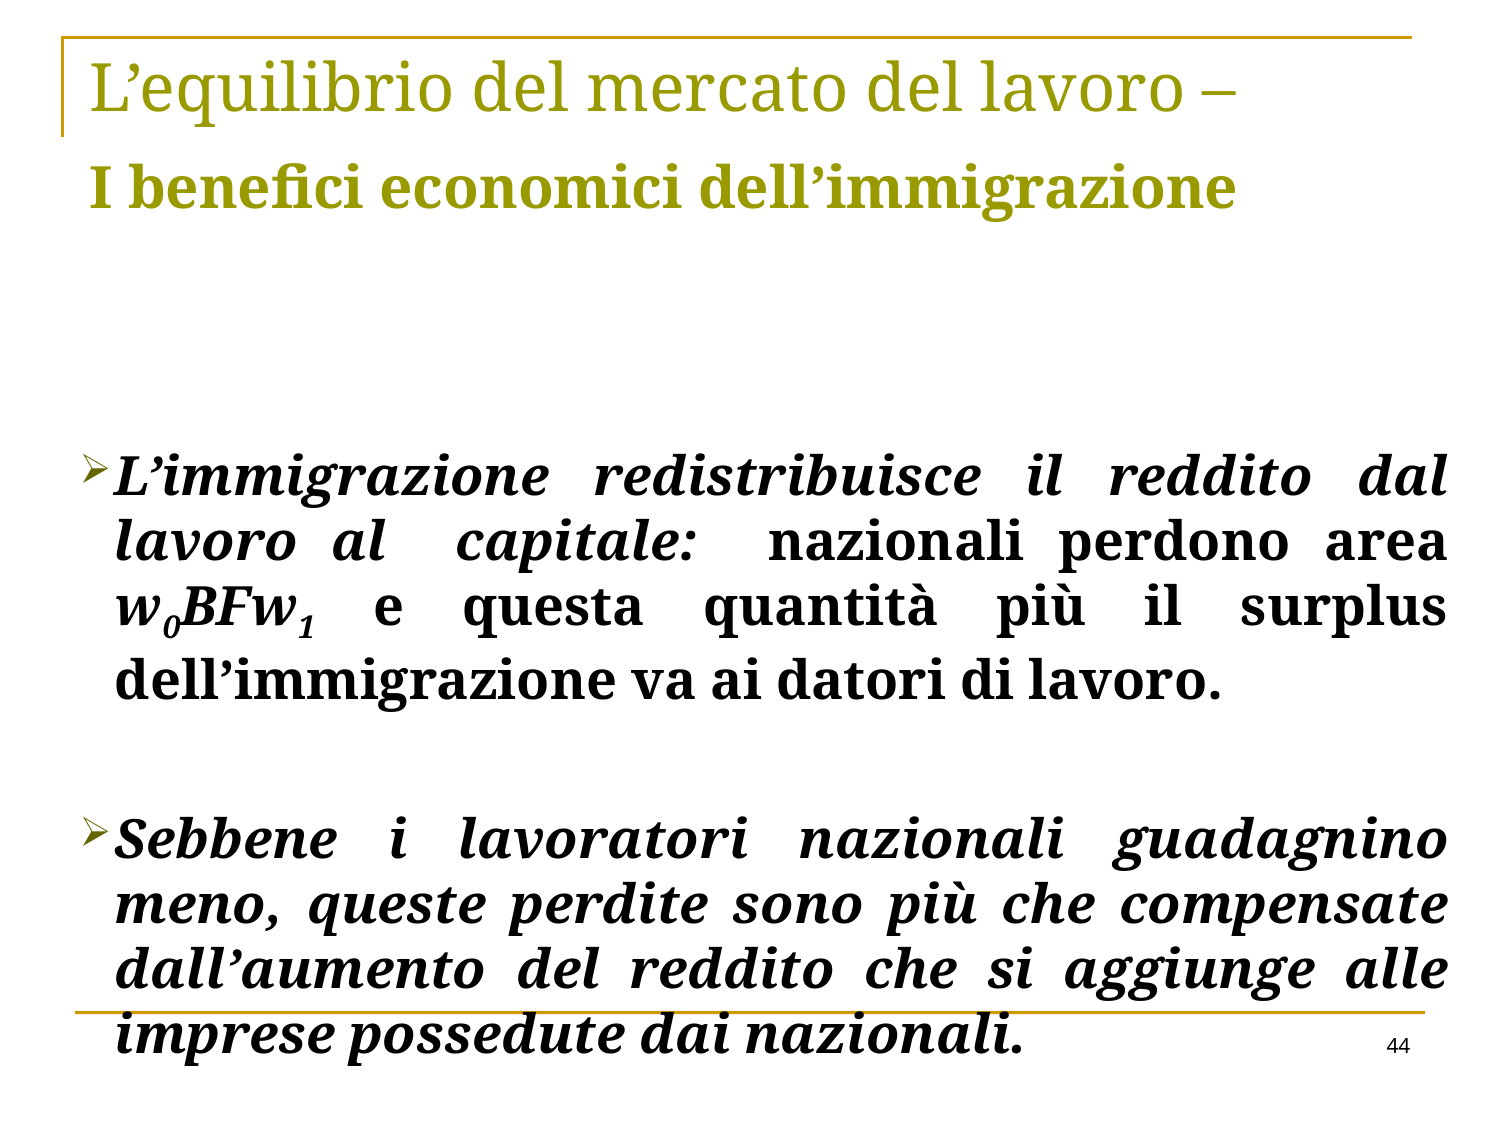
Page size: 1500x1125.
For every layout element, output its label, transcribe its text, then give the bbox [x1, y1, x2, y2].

text_box L’equilibrio del mercato del lavoro – I benefici economici dell’immigrazione [74, 37, 1471, 233]
text_box L’immigrazione redistribuisce il reddito dal lavoro al capitale: nazionali perdono area w0BFw1 e questa quantità più il surplus dell’immigrazione va ai datori di lavoro. Sebbene i lavoratori nazionali guadagnino meno, queste perdite sono più che compensate dall’aumento del reddito che si aggiunge alle imprese possedute dai nazionali. [64, 274, 1465, 1111]
